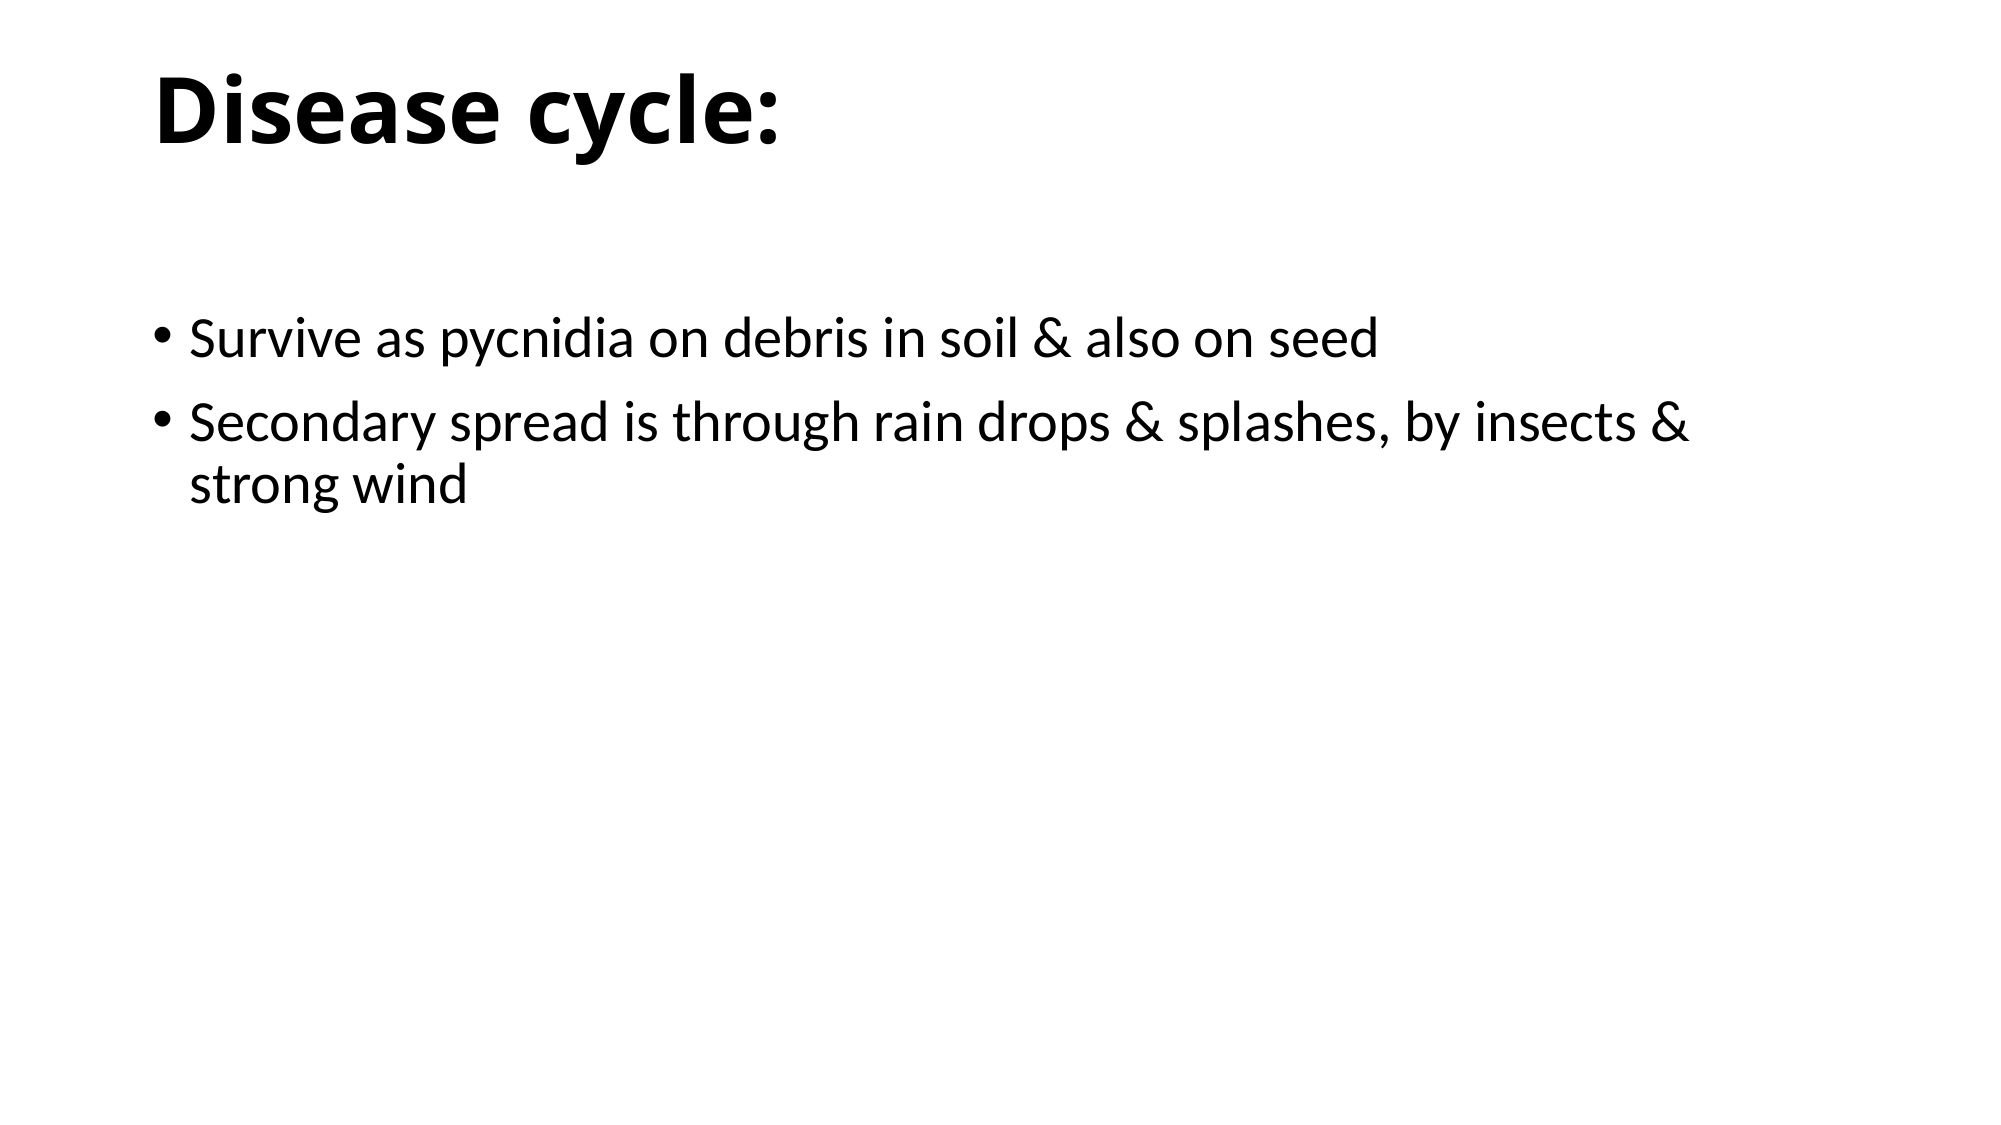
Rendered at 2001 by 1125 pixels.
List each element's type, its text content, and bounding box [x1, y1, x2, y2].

title Disease cycle: [137, 59, 1863, 278]
list Survive as pycnidia on debris in soil & also on seed Secondary spread is through rain drops & splashes, by insects & strong wind [137, 299, 1863, 1014]
